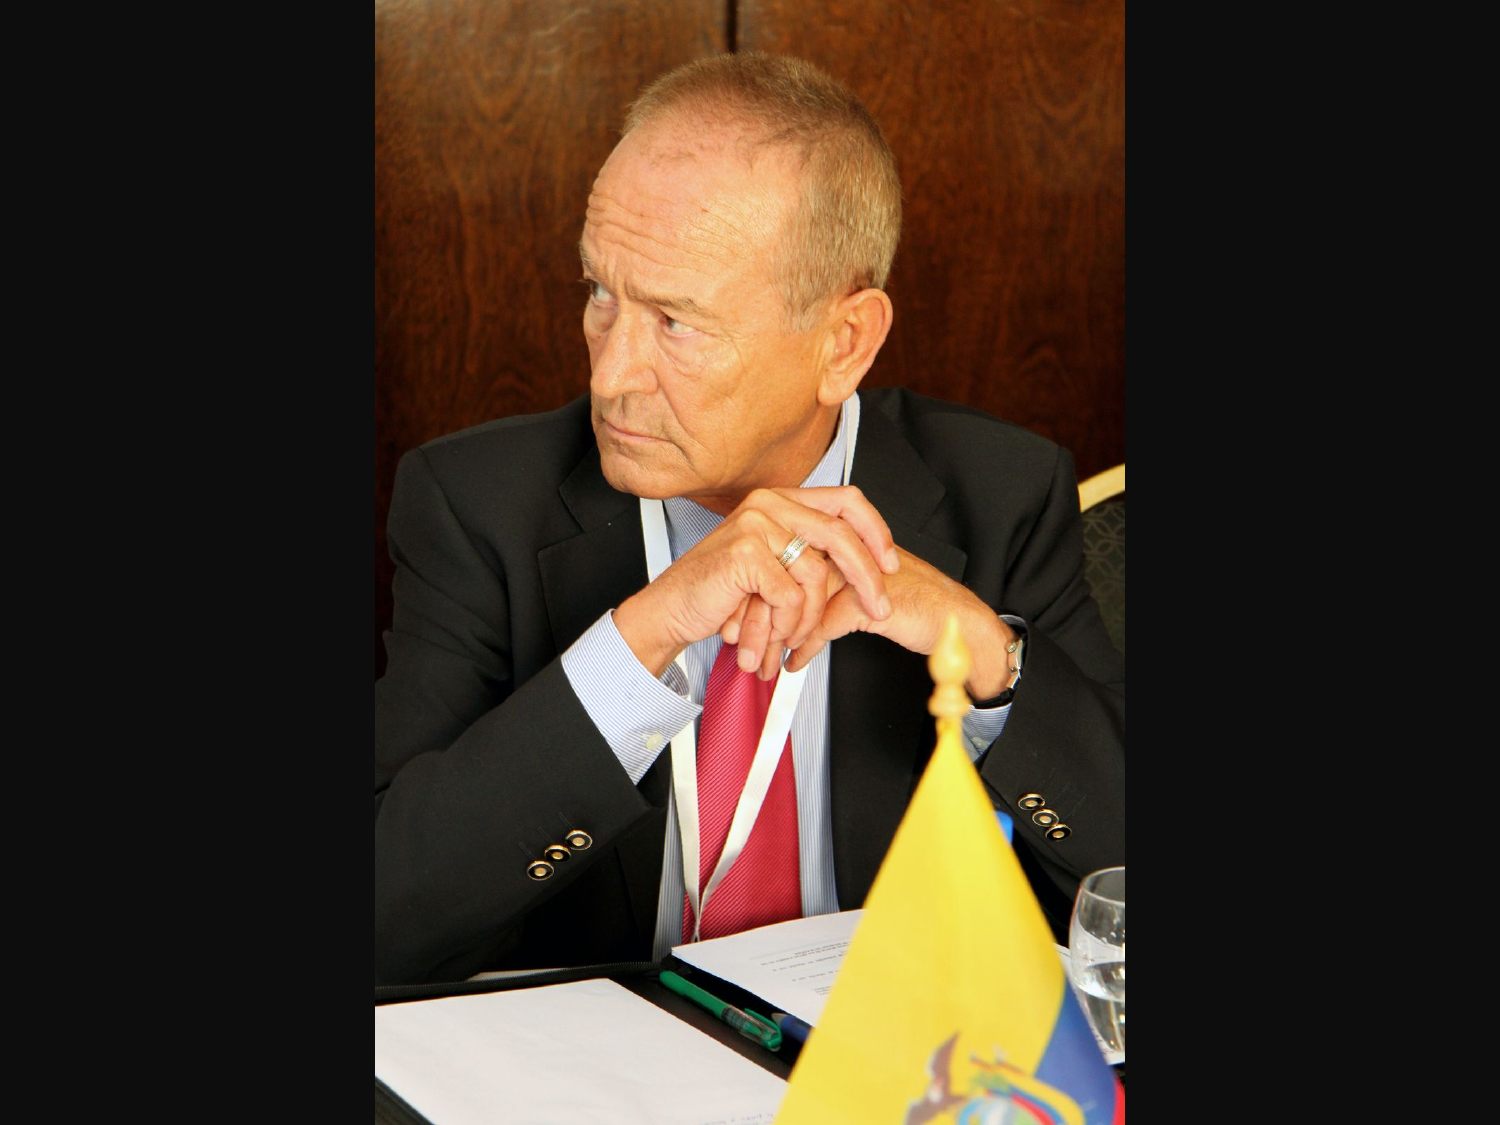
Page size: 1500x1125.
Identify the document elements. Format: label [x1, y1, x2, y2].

picture [374, 0, 1125, 1125]
